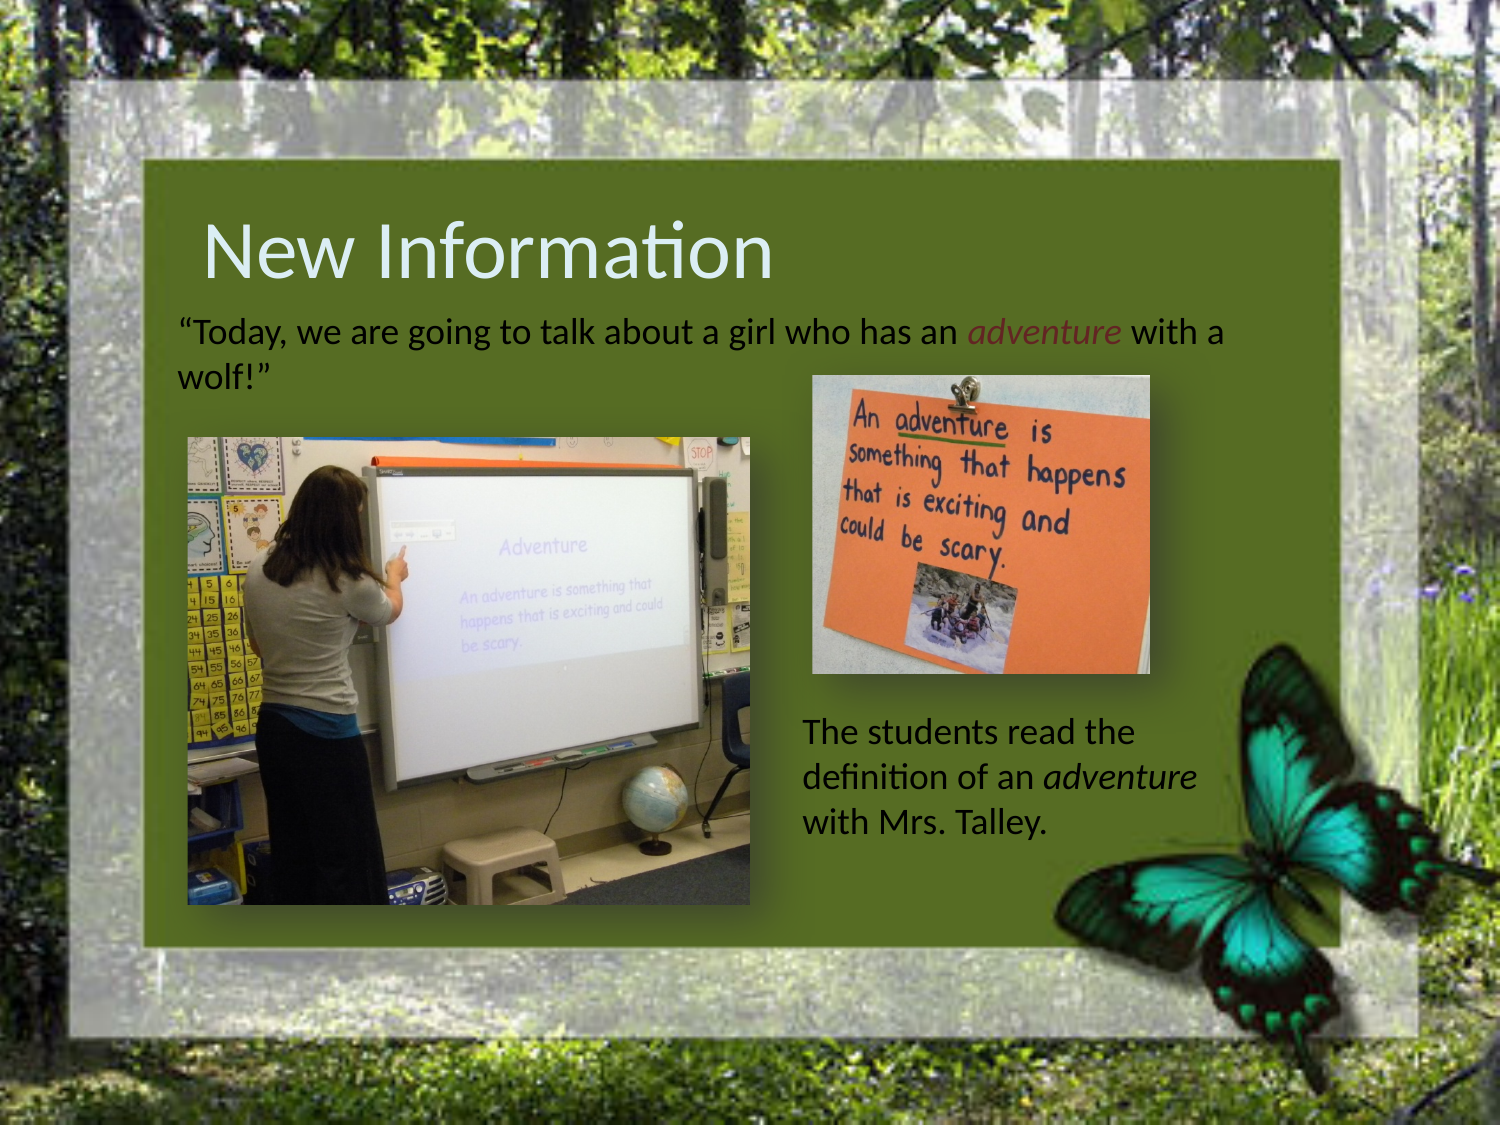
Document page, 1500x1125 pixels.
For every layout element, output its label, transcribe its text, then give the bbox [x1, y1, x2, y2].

text_box “Today, we are going to talk about a girl who has an adventure with a wolf!” [162, 299, 1288, 405]
text_box The students read the definition of an adventure with Mrs. Talley. [801, 699, 1238, 850]
picture [0, 0, 1500, 1125]
text_box New Information [187, 187, 1288, 299]
